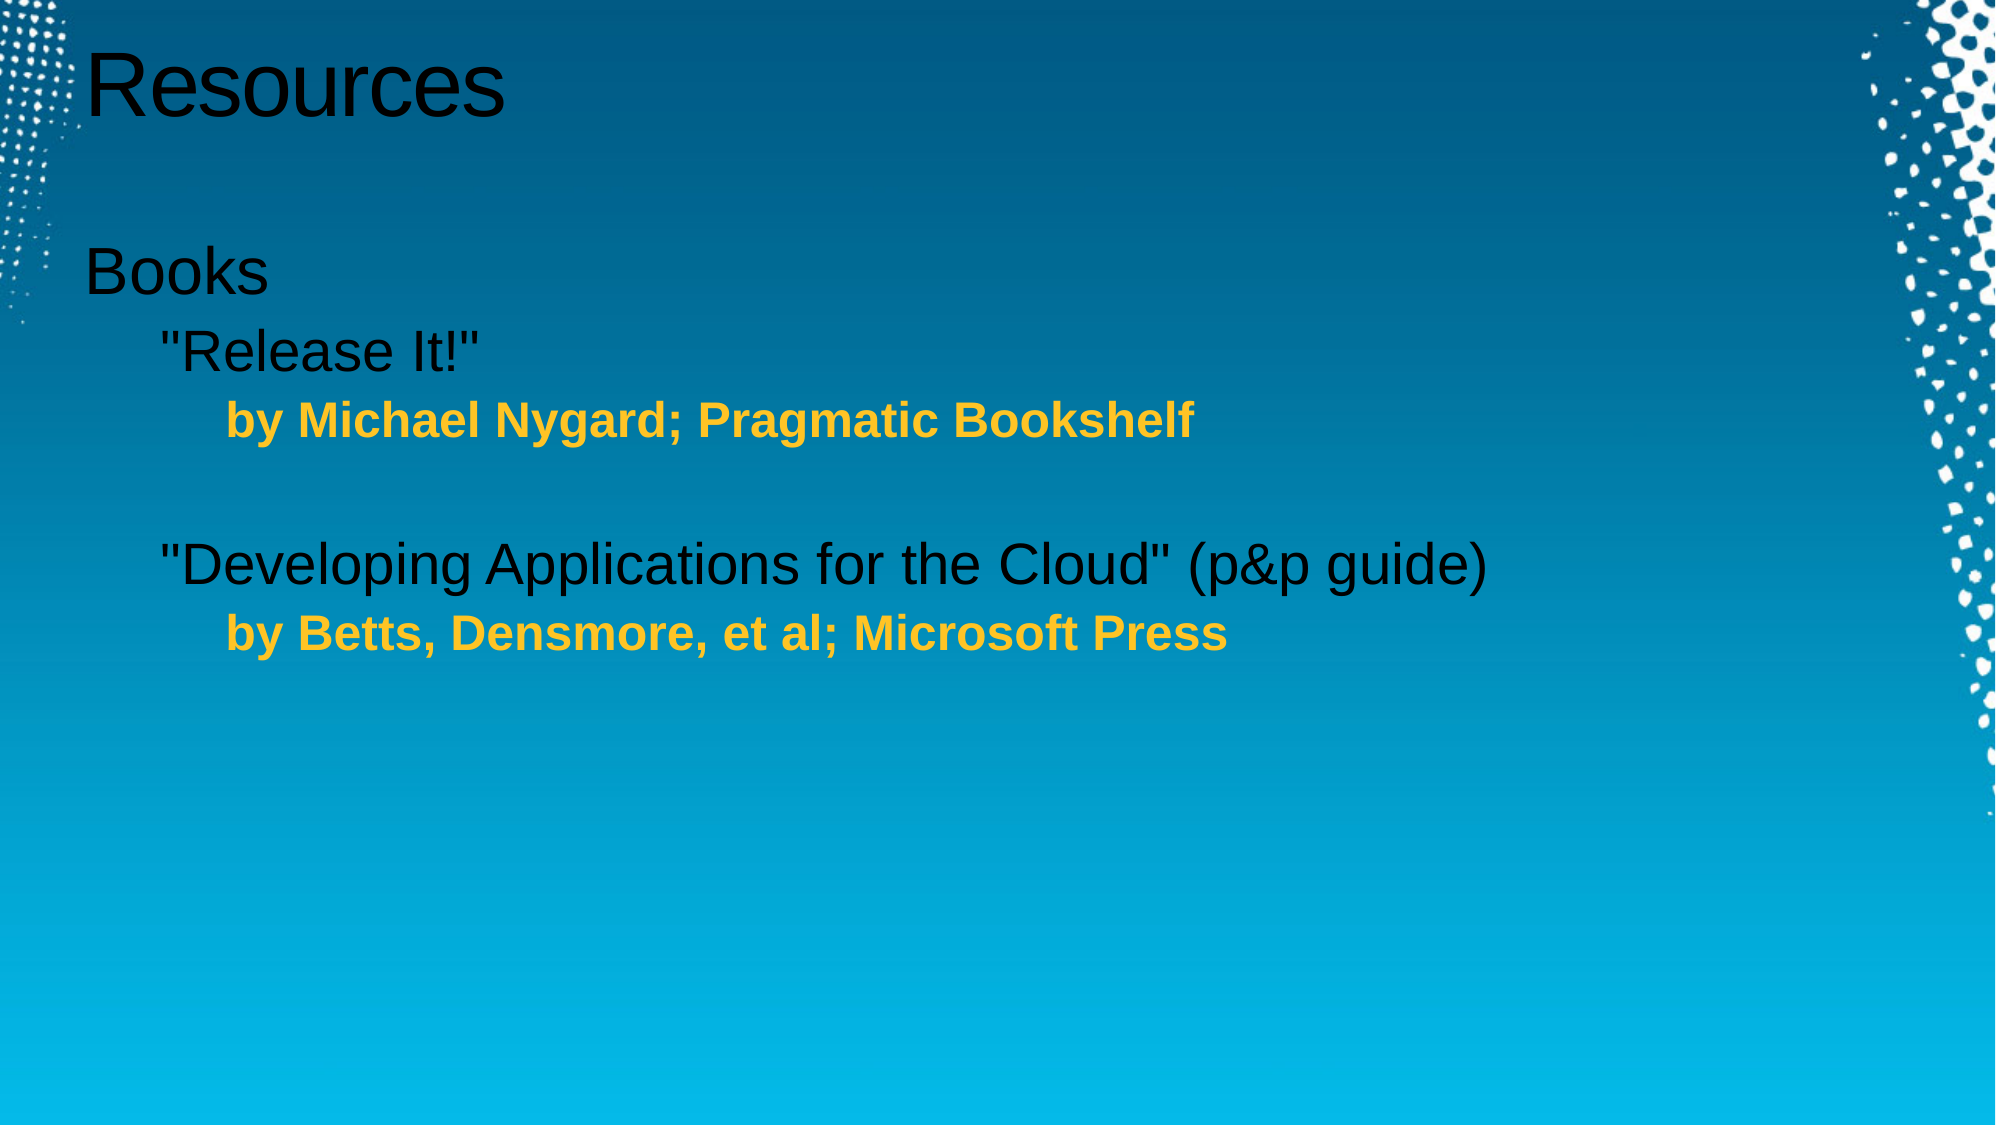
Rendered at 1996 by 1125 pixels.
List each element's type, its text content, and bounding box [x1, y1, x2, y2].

picture [1931, 177, 1942, 189]
picture [1916, 257, 1928, 264]
picture [1921, 87, 1937, 99]
picture [1988, 438, 1996, 448]
picture [1929, 235, 1939, 241]
picture [1954, 445, 1964, 460]
picture [17, 129, 23, 136]
picture [1970, 683, 1981, 694]
picture [1951, 246, 1961, 256]
picture [1944, 413, 1954, 424]
picture [1978, 714, 1989, 729]
picture [1965, 625, 1981, 642]
picture [1989, 321, 1996, 339]
picture [1938, 269, 1949, 276]
picture [1977, 604, 1996, 620]
picture [1931, 379, 1944, 391]
picture [42, 15, 54, 25]
picture [1946, 359, 1956, 366]
picture [47, 0, 57, 10]
picture [1976, 657, 1991, 676]
picture [1894, 188, 1908, 198]
title Resources [84, 37, 1910, 138]
picture [42, 31, 52, 39]
picture [1968, 570, 1982, 583]
picture [1941, 213, 1952, 220]
picture [1931, 431, 1943, 449]
picture [1912, 109, 1921, 119]
picture [3, 10, 11, 18]
picture [1987, 637, 1996, 652]
picture [33, 0, 42, 10]
picture [1949, 301, 1958, 312]
picture [1931, 0, 1996, 306]
picture [34, 101, 42, 111]
picture [1959, 334, 1968, 344]
picture [41, 59, 47, 67]
picture [1926, 27, 1941, 45]
picture [1942, 525, 1952, 533]
picture [1987, 747, 1996, 765]
picture [10, 69, 17, 78]
picture [33, 116, 40, 124]
picture [1951, 557, 1961, 573]
picture [24, 72, 32, 82]
picture [58, 32, 66, 41]
picture [26, 57, 34, 68]
picture [1959, 278, 1972, 291]
picture [1911, 309, 1925, 326]
picture [0, 24, 9, 33]
picture [1942, 155, 1956, 167]
picture [56, 47, 64, 55]
picture [30, 14, 40, 23]
picture [1948, 502, 1963, 516]
picture [1938, 465, 1954, 483]
picture [29, 27, 38, 38]
picture [1986, 492, 1996, 505]
picture [16, 22, 23, 34]
picture [1910, 274, 1916, 291]
picture [1984, 691, 1996, 709]
picture [54, 76, 60, 83]
picture [33, 88, 42, 96]
list Books "Release It!" by Michael Nygard; Pragmatic Bookshelf "Developing Applications for the Cloud" (p&p guide) by Betts, Densmore, et al; Microsoft Press [84, 237, 1910, 677]
picture [38, 74, 47, 80]
picture [1915, 367, 1926, 378]
picture [1968, 312, 1981, 322]
picture [1966, 426, 1976, 436]
picture [1959, 589, 1972, 607]
picture [1956, 392, 1966, 402]
picture [1964, 481, 1974, 492]
picture [1991, 582, 1996, 595]
picture [1917, 0, 1930, 8]
picture [1980, 349, 1988, 357]
picture [55, 62, 62, 69]
picture [6, 97, 12, 105]
picture [1953, 187, 1967, 200]
picture [1976, 460, 1983, 469]
picture [9, 84, 15, 91]
picture [16, 143, 21, 151]
picture [1924, 399, 1935, 415]
picture [1918, 200, 1930, 208]
picture [1974, 517, 1983, 527]
picture [42, 42, 49, 53]
picture [1926, 291, 1937, 297]
picture [18, 13, 26, 19]
picture [0, 40, 9, 45]
picture [1910, 164, 1919, 177]
picture [28, 42, 36, 54]
picture [1923, 344, 1935, 358]
picture [1907, 223, 1914, 230]
picture [1937, 324, 1948, 332]
picture [18, 0, 29, 6]
picture [1979, 404, 1988, 414]
picture [1934, 122, 1946, 133]
picture [1984, 547, 1996, 561]
picture [1990, 382, 1996, 391]
picture [1922, 141, 1931, 155]
picture [1959, 535, 1973, 550]
picture [13, 41, 25, 49]
picture [1969, 368, 1978, 380]
picture [1885, 152, 1898, 166]
picture [11, 55, 19, 64]
picture [0, 155, 5, 163]
picture [31, 131, 37, 138]
